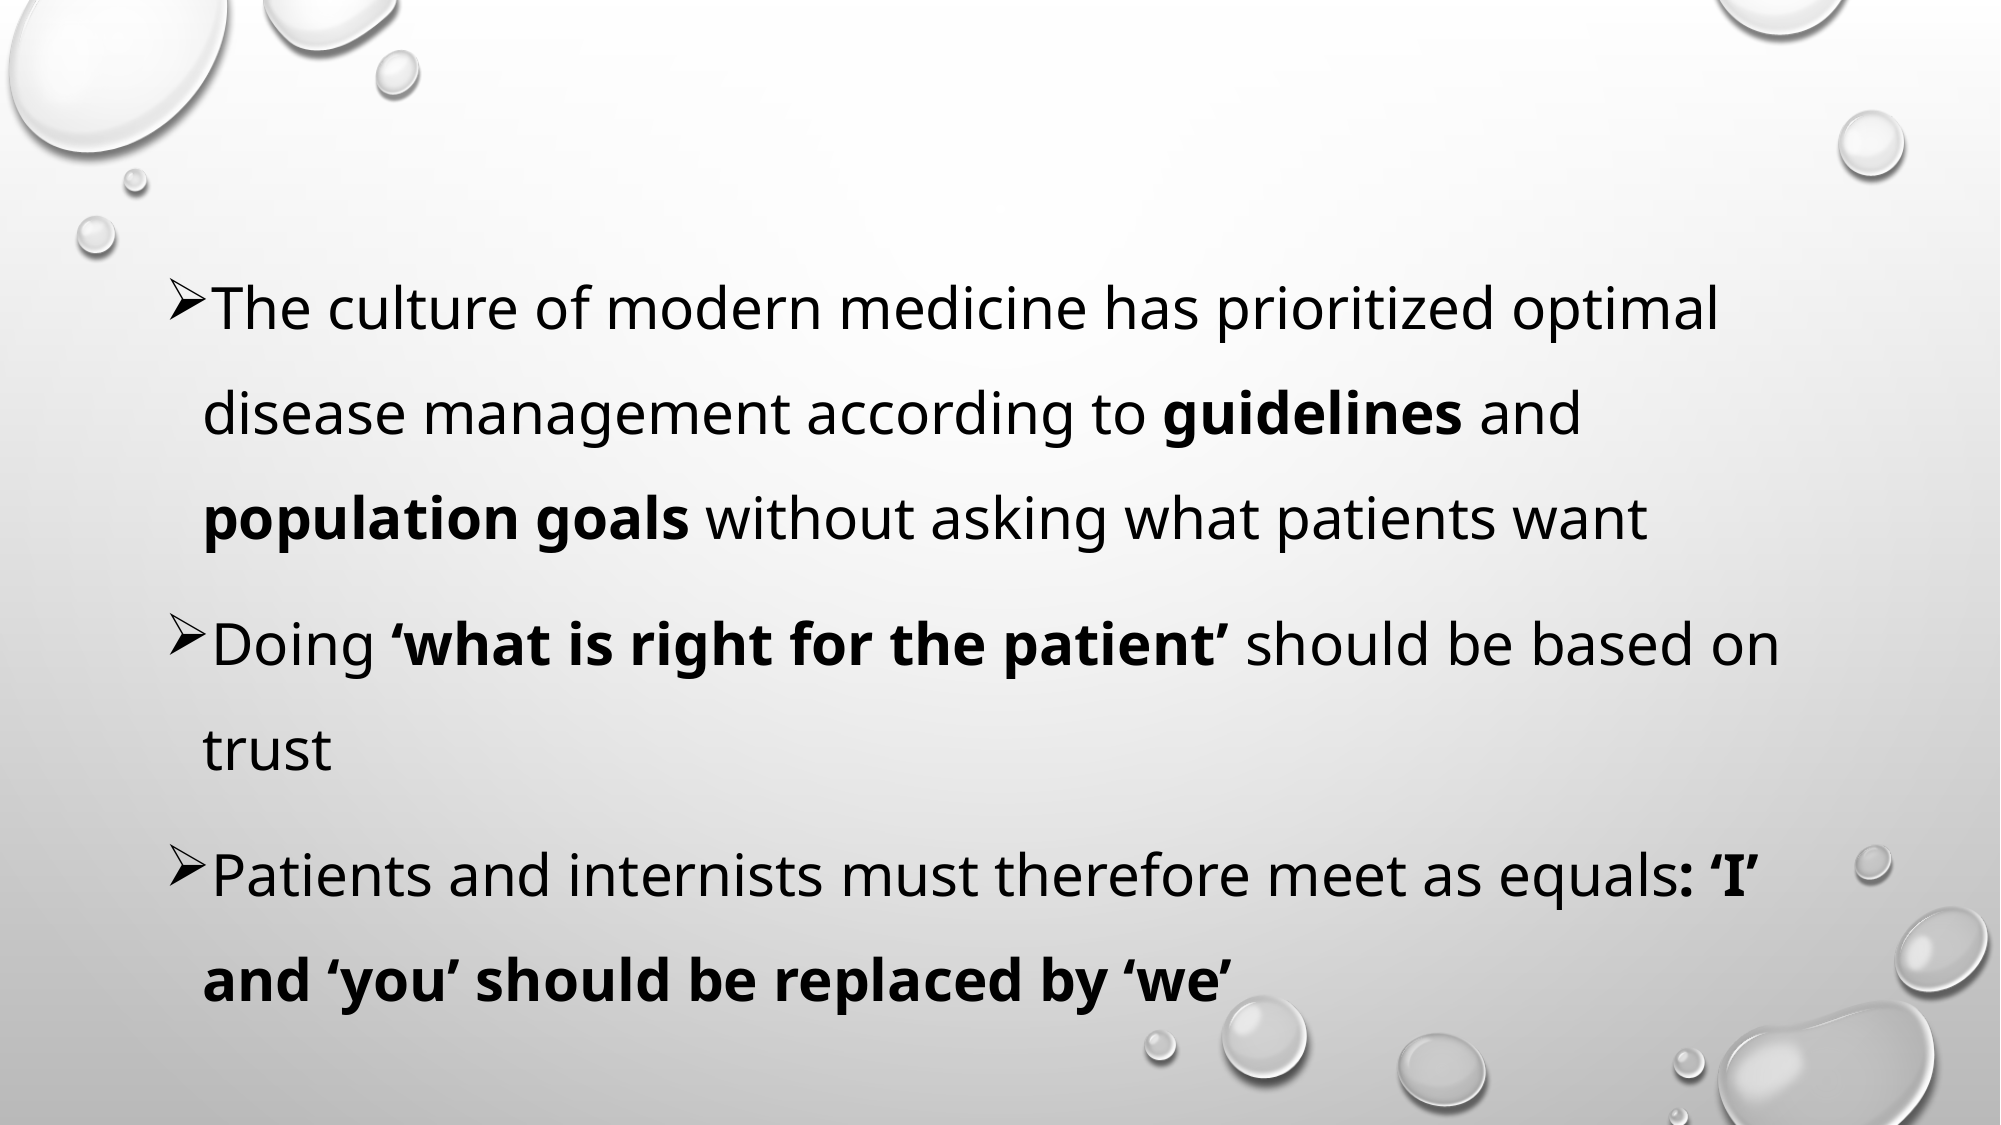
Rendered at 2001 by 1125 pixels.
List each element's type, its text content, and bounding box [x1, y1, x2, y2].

picture [0, 0, 2000, 1125]
list The culture of modern medicine has prioritized optimal disease management according to guidelines and population goals without asking what patients want Doing ‘what is right for the patient’ should be based on trust Patients and internists must therefore meet as equals: ‘I’ and ‘you’ should be replaced by ‘we’ [149, 228, 1850, 1125]
